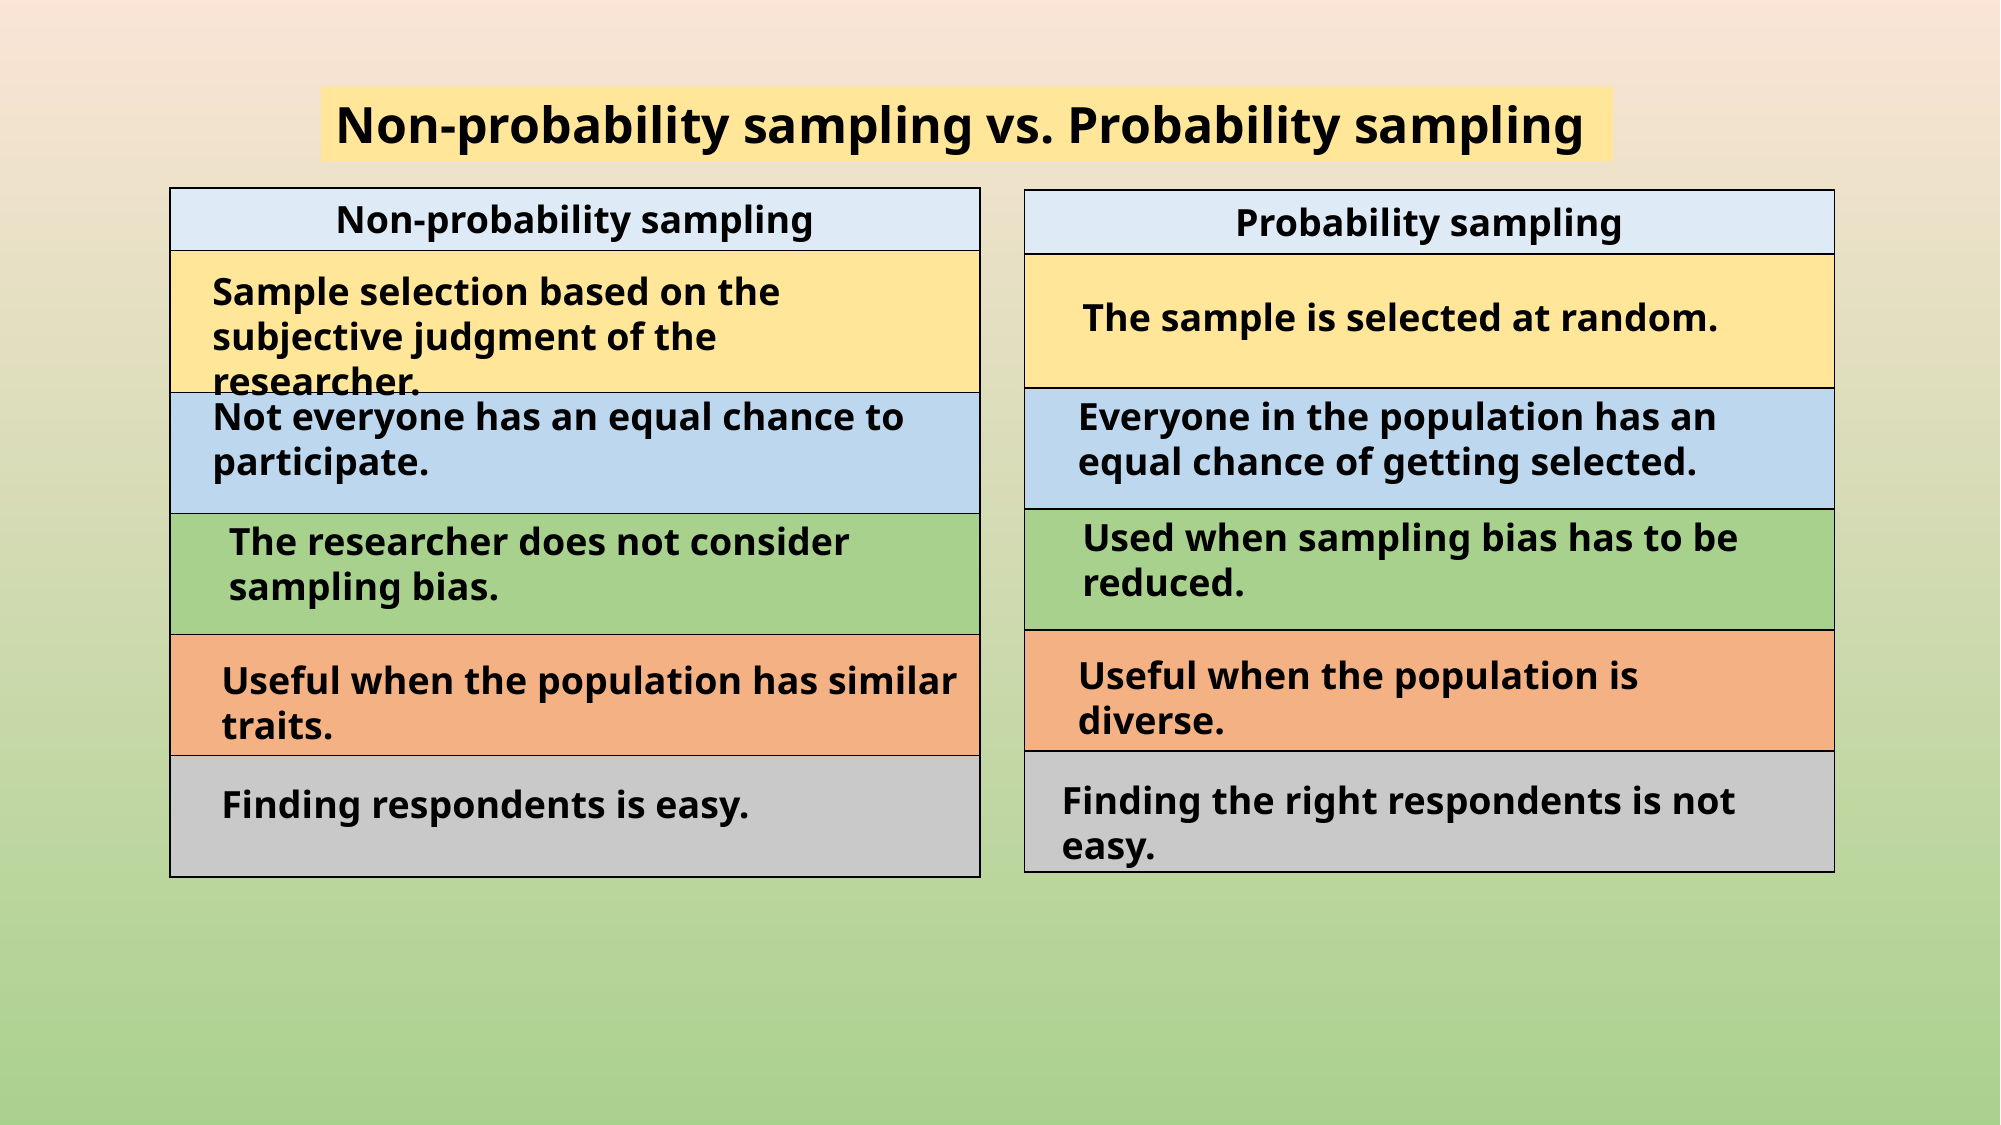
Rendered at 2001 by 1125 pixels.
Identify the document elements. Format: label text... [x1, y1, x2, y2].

text_box Finding the right respondents is not easy. [1046, 769, 1844, 874]
table_header Probability sampling [1025, 191, 1834, 253]
table_header Non-probability sampling [171, 189, 979, 250]
table_cell [171, 514, 979, 634]
table_cell [1025, 631, 1834, 750]
table_cell [171, 756, 979, 876]
table_cell [171, 251, 979, 392]
text_box Sample selection based on the subjective judgment of the researcher. [197, 260, 928, 386]
text_box Non-probability sampling vs. Probability sampling [320, 86, 1614, 162]
table_cell [1025, 255, 1834, 387]
text_box Used when sampling bias has to be reduced. [1058, 506, 1836, 612]
text_box Finding respondents is easy. [197, 773, 903, 834]
text_box The researcher does not consider sampling bias. [213, 510, 953, 615]
table_cell [171, 635, 979, 755]
text_box Not everyone has an equal chance to participate. [197, 386, 953, 491]
table_cell [1025, 752, 1834, 871]
text_box Useful when the population is diverse. [1054, 644, 1783, 749]
table_cell [1025, 510, 1834, 629]
text_box Useful when the population has similar traits. [197, 649, 986, 755]
table_cell [1025, 389, 1834, 508]
table_cell [171, 393, 979, 513]
text_box The sample is selected at random. [1058, 286, 1743, 347]
text_box Everyone in the population has an equal chance of getting selected. [1054, 385, 1805, 490]
